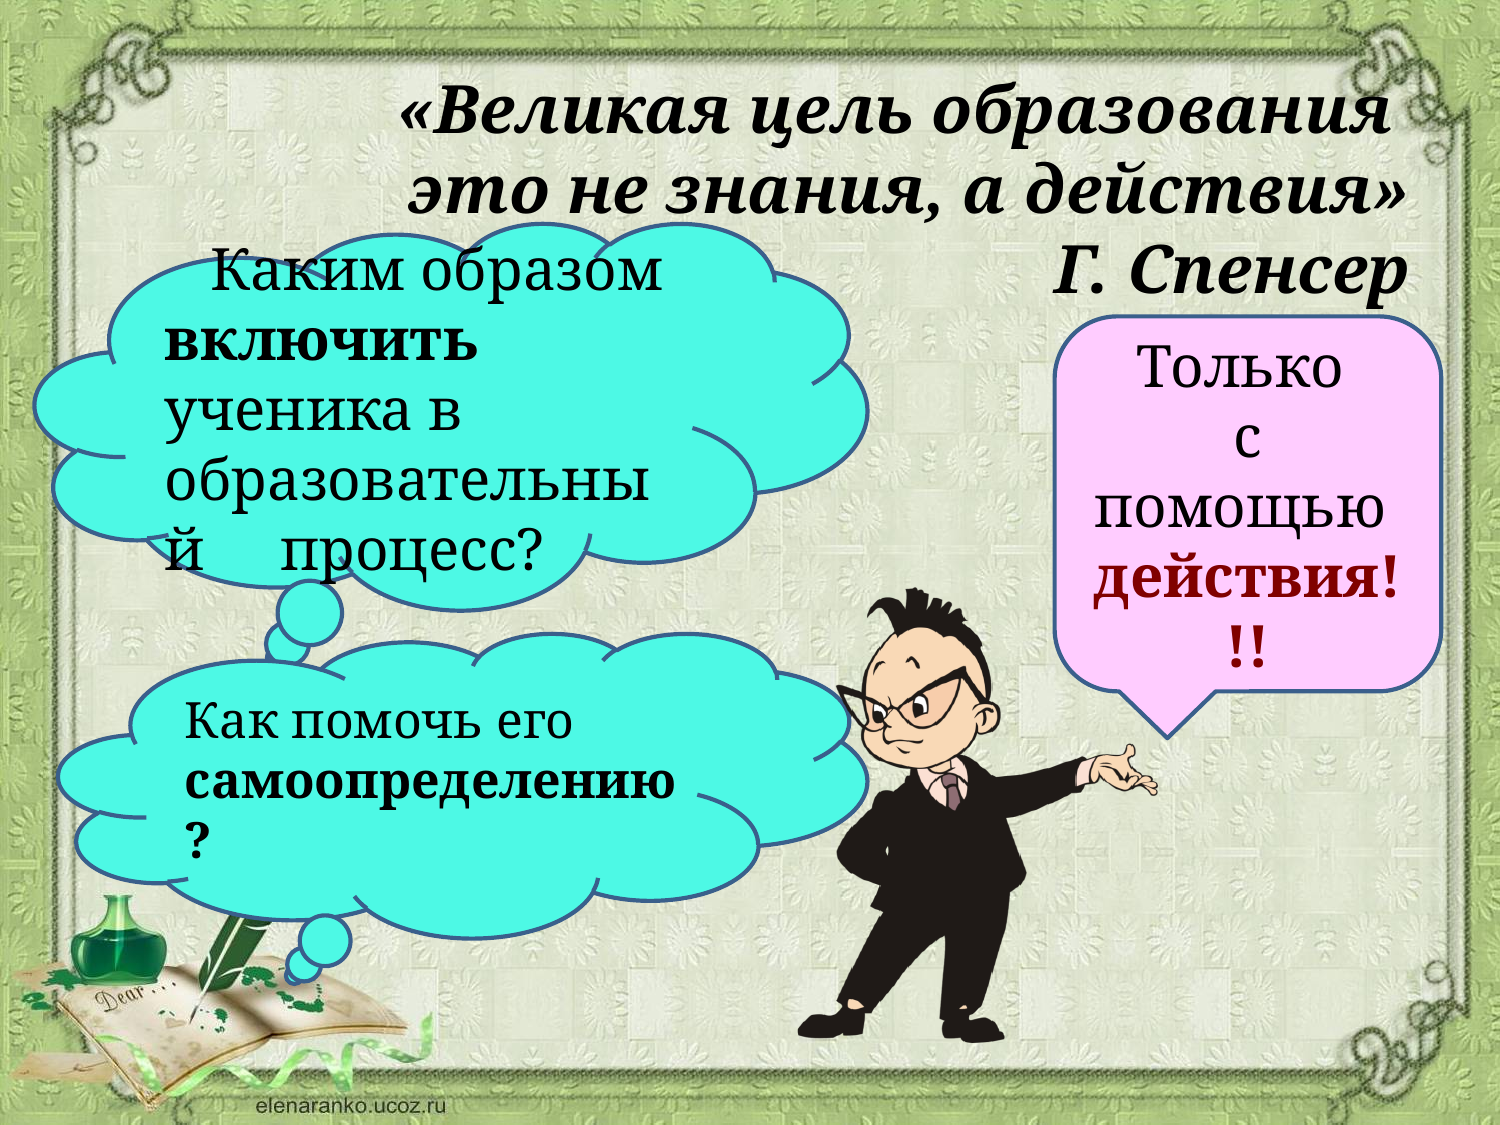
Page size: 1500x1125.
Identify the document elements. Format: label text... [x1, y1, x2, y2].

text_box Каким образом включить ученика в образовательный процесс? [32, 221, 870, 662]
text_box [1165, 984, 1465, 1045]
text_box Только с помощью действия!!! [1052, 314, 1444, 741]
picture [0, 0, 1500, 1125]
text_box Как помочь его самоопределению? [55, 631, 791, 987]
title «Великая цель образования это не знания, а действия» Г. Спенсер [75, 45, 1425, 329]
